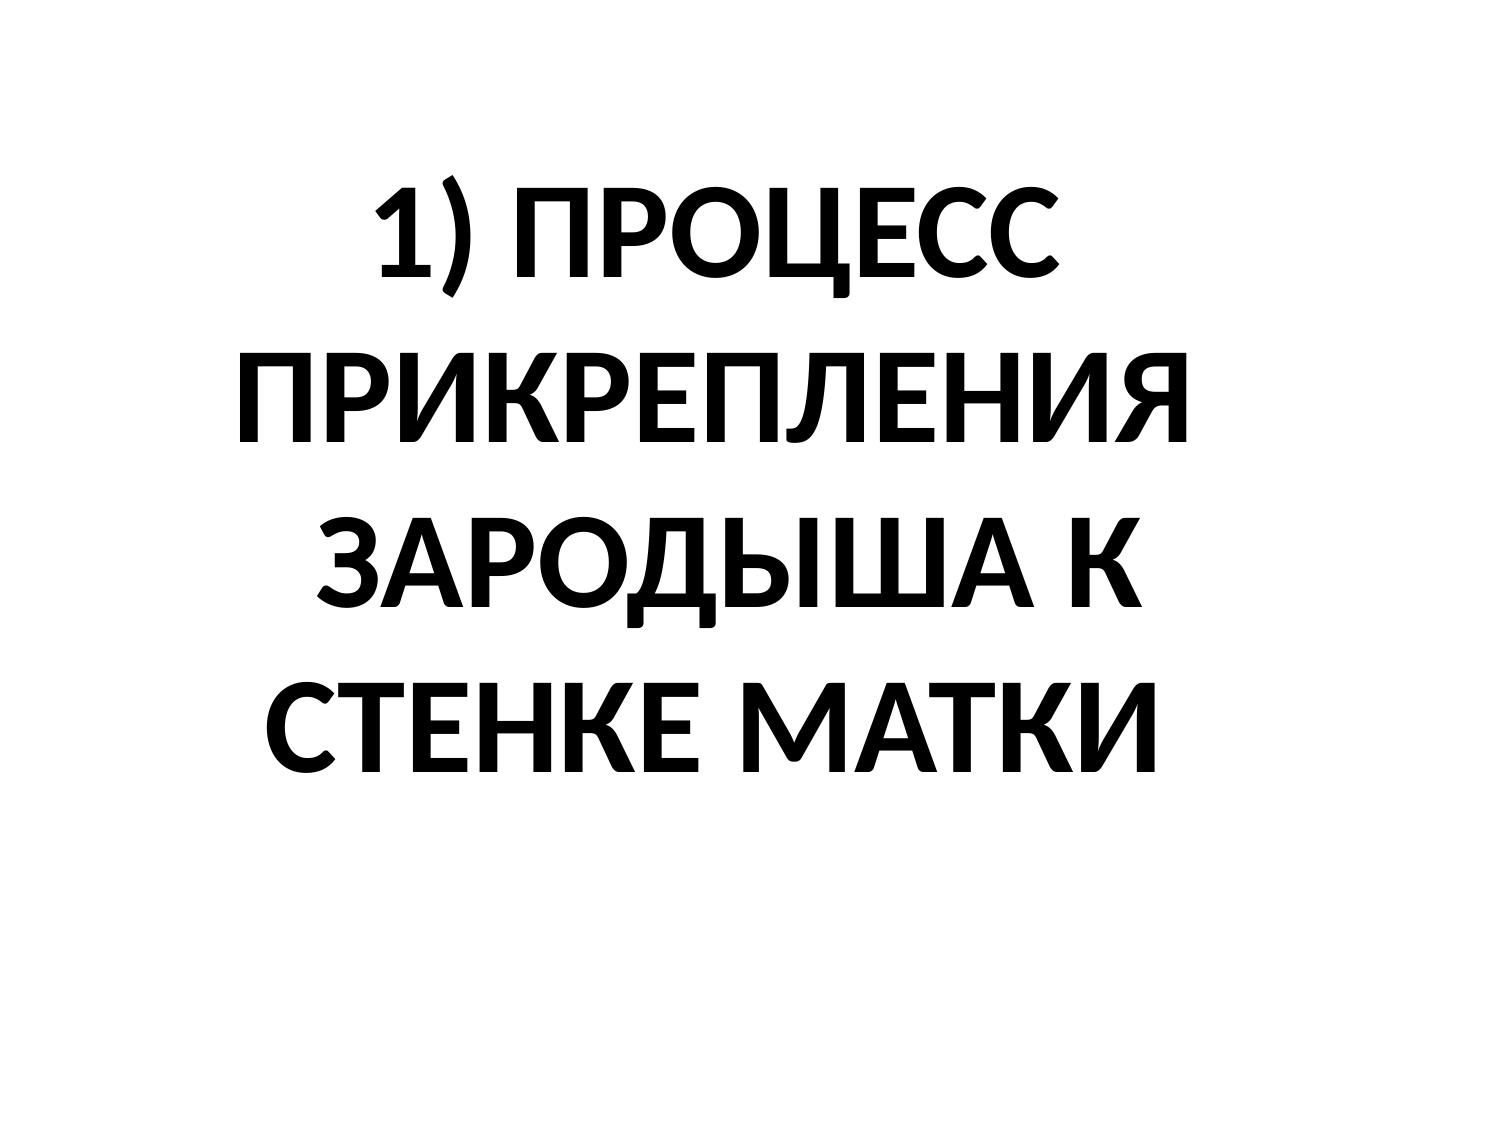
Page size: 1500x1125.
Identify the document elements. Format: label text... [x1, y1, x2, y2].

title 1) ПРОЦЕСС ПРИКРЕПЛЕНИЯ ЗАРОДЫША К СТЕНКЕ МАТКИ [41, 349, 1388, 591]
